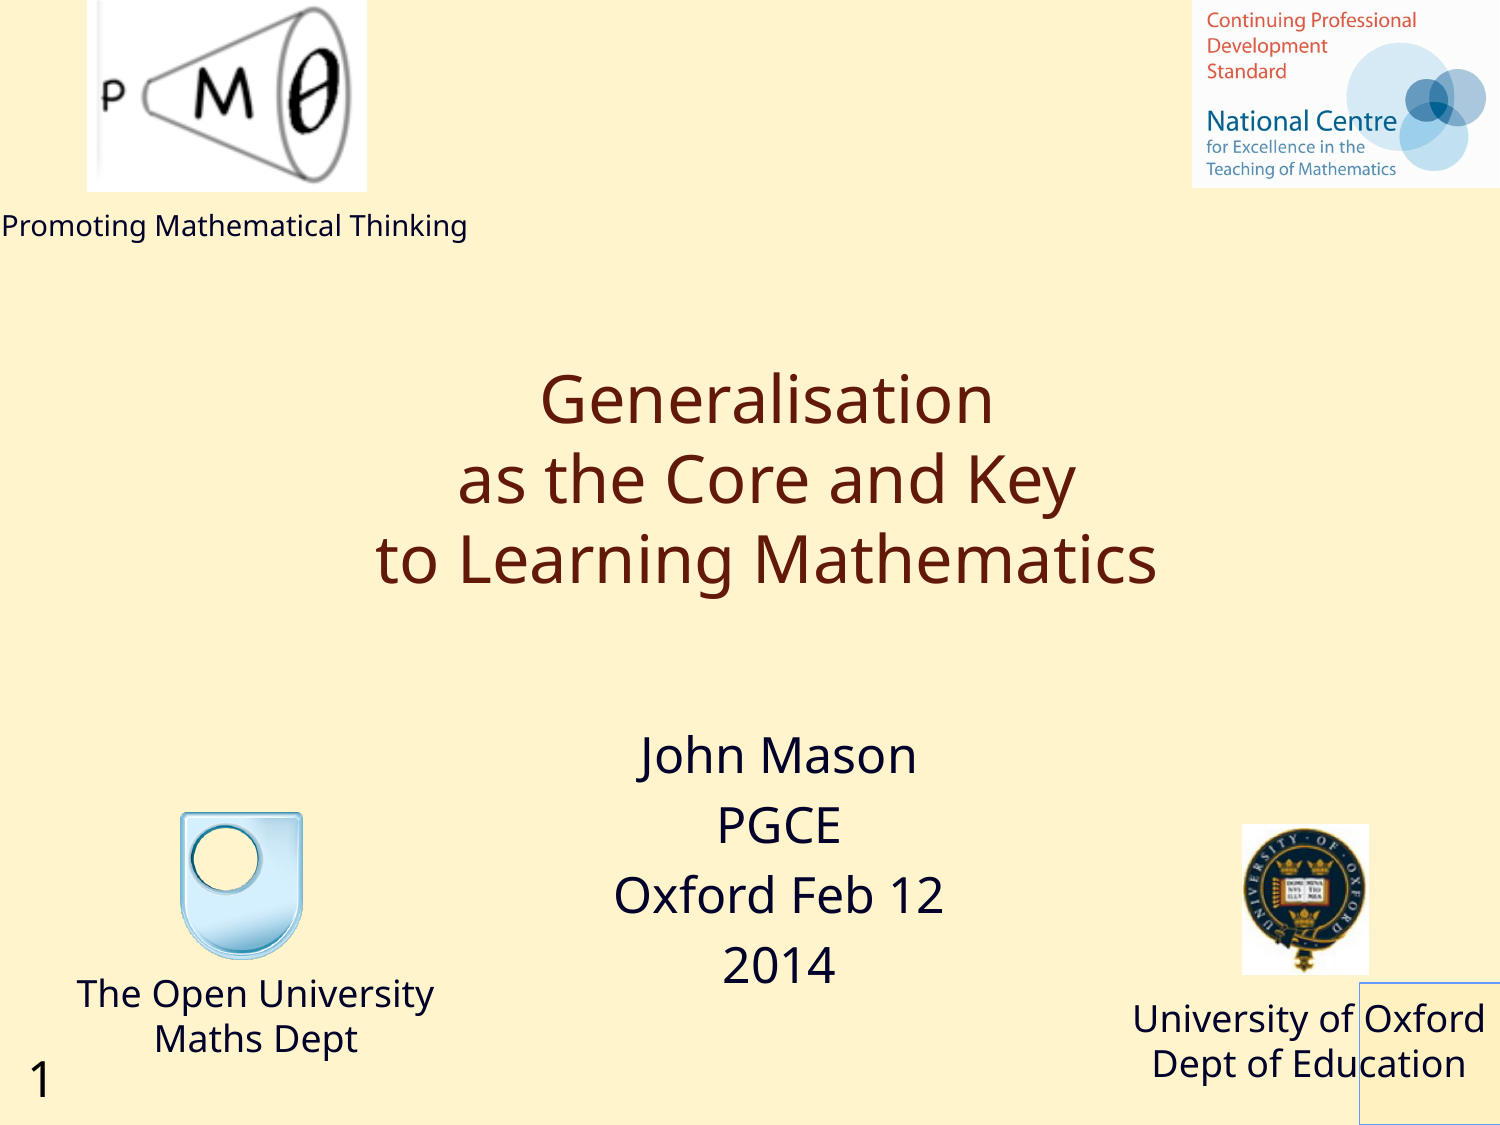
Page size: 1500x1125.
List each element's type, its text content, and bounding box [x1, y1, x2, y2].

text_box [65, 812, 1500, 1093]
text_box John Mason PGCE Oxford Feb 12 2014 [596, 716, 963, 810]
picture [1192, 0, 1500, 188]
text_box [1359, 1101, 1500, 1125]
picture [87, 0, 367, 192]
title Generalisation as the Core and Key to Learning Mathematics [52, 349, 1483, 776]
text_box Promoting Mathematical Thinking [0, 199, 484, 250]
